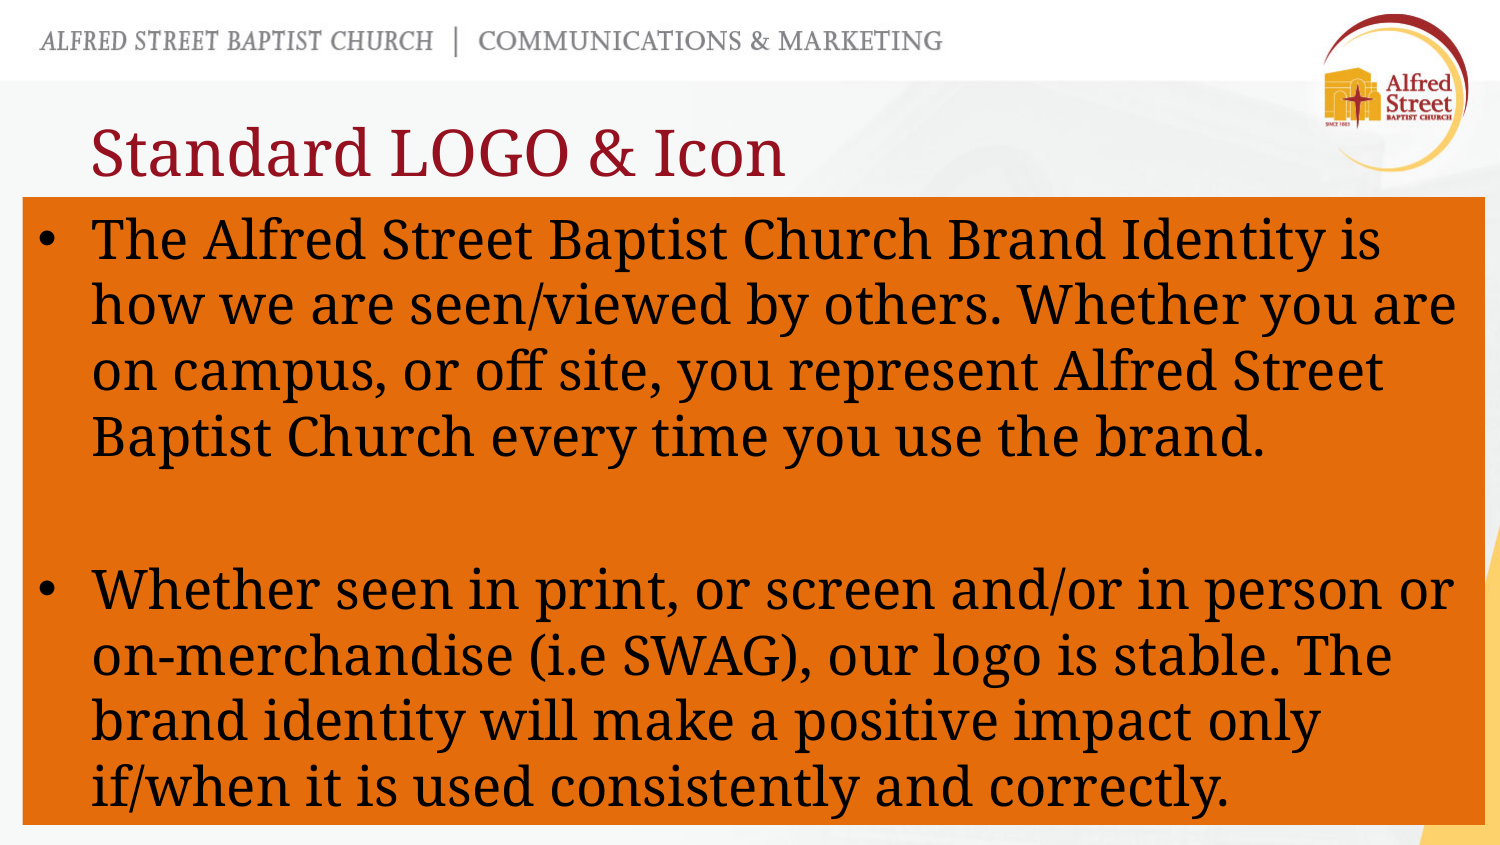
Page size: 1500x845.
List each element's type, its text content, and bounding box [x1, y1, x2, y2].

list The Alfred Street Baptist Church Brand Identity is how we are seen/viewed by others. Whether you are on campus, or off site, you represent Alfred Street Baptist Church every time you use the brand. Whether seen in print, or screen and/or in person or on-merchandise (i.e SWAG), our logo is stable. The brand identity will make a positive impact only if/when it is used consistently and correctly. [22, 197, 1485, 825]
title Standard LOGO & Icon [75, 104, 1425, 197]
picture [0, 0, 1500, 845]
